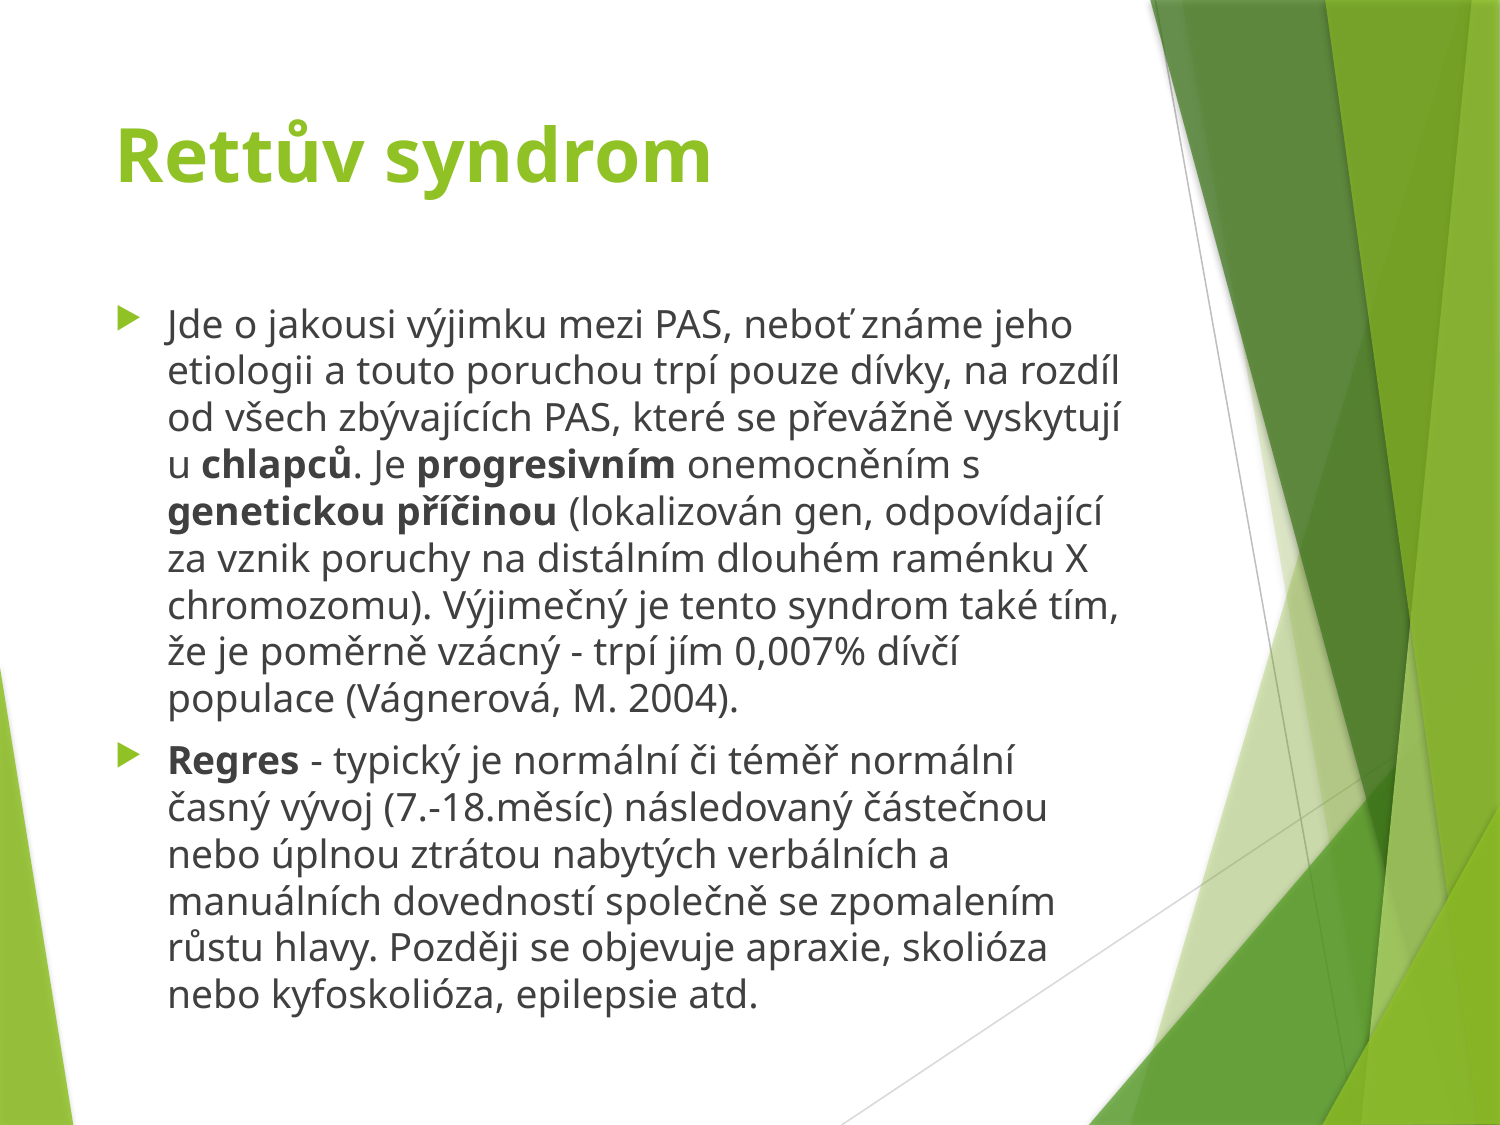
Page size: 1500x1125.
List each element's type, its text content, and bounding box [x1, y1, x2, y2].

title Rettův syndrom [99, 99, 1142, 244]
list Jde o jakousi výjimku mezi PAS, neboť známe jeho etiologii a touto poruchou trpí pouze dívky, na rozdíl od všech zbývajících PAS, které se převážně vyskytují u chlapců. Je progresivním onemocněním s genetickou příčinou (lokalizován gen, odpovídající za vznik poruchy na distálním dlouhém raménku X chromozomu). Výjimečný je tento syndrom také tím, že je poměrně vzácný - trpí jím 0,007% dívčí populace (Vágnerová, M. 2004). Regres - typický je normální či téměř normální časný vývoj (7.-18.měsíc) následovaný částečnou nebo úplnou ztrátou nabytých verbálních a manuálních dovedností společně se zpomalením růstu hlavy. Později se objevuje apraxie, skolióza nebo kyfoskolióza, epilepsie atd. [99, 244, 1142, 1071]
